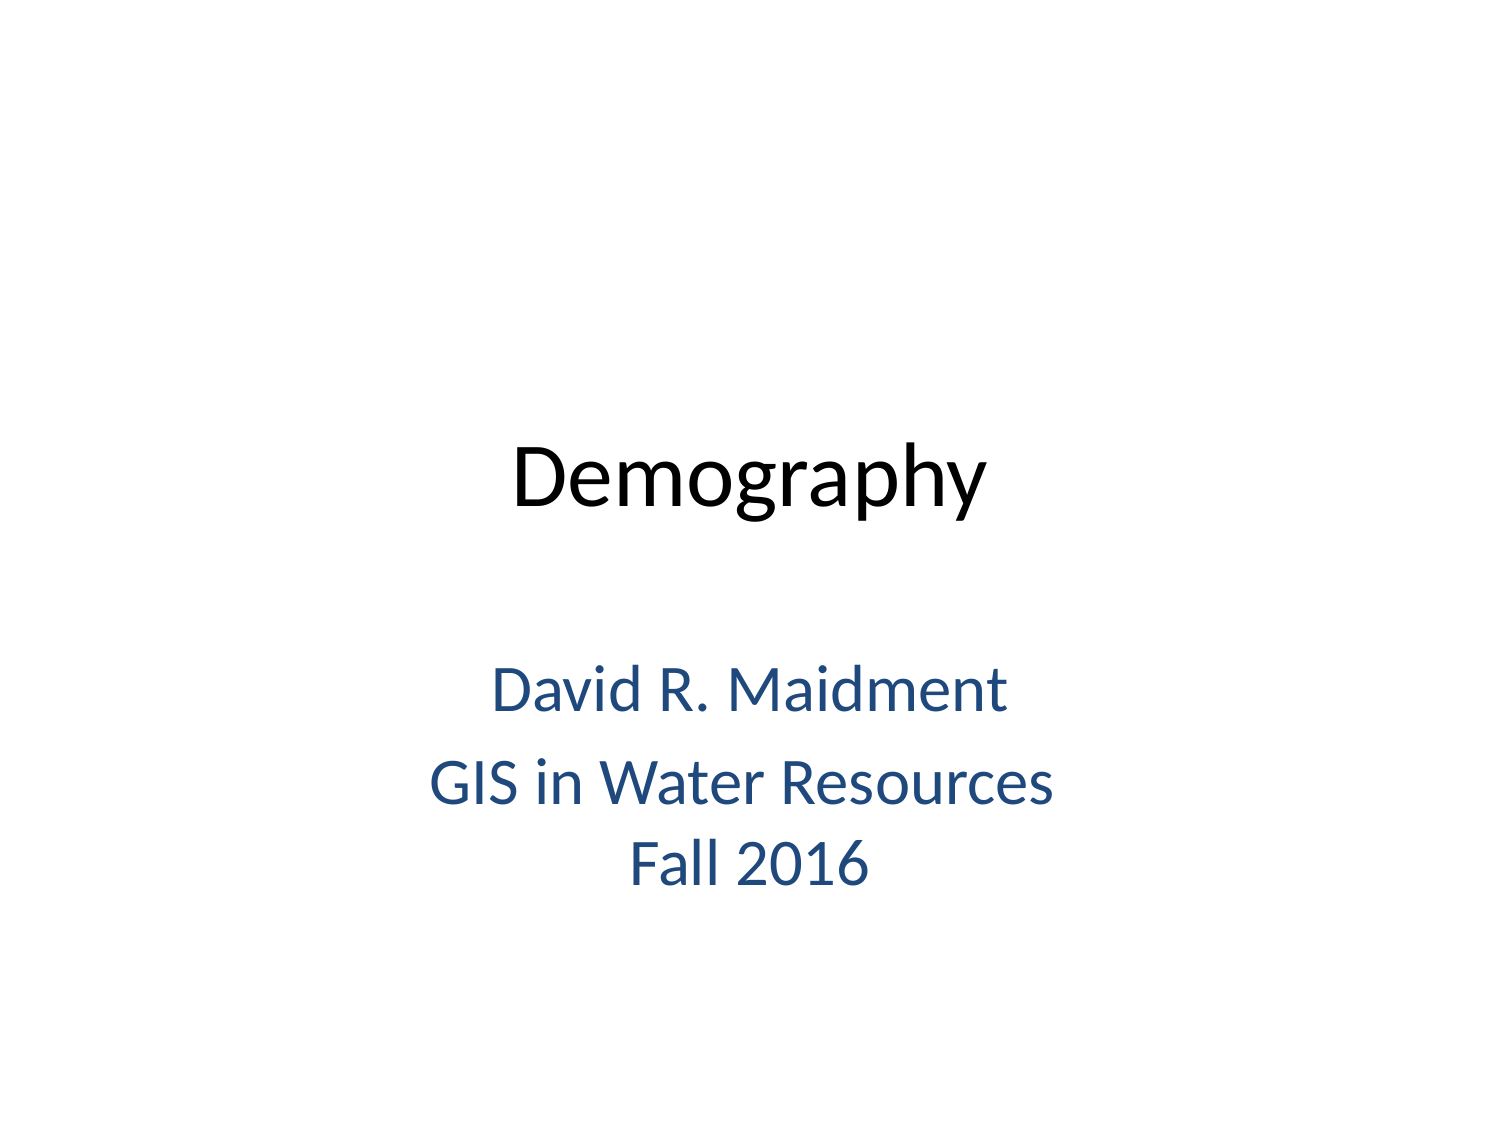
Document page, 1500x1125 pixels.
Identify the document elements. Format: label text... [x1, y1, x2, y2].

subtitle David R. Maidment GIS in Water Resources Fall 2016 [225, 637, 1275, 925]
title Demography [112, 349, 1388, 591]
